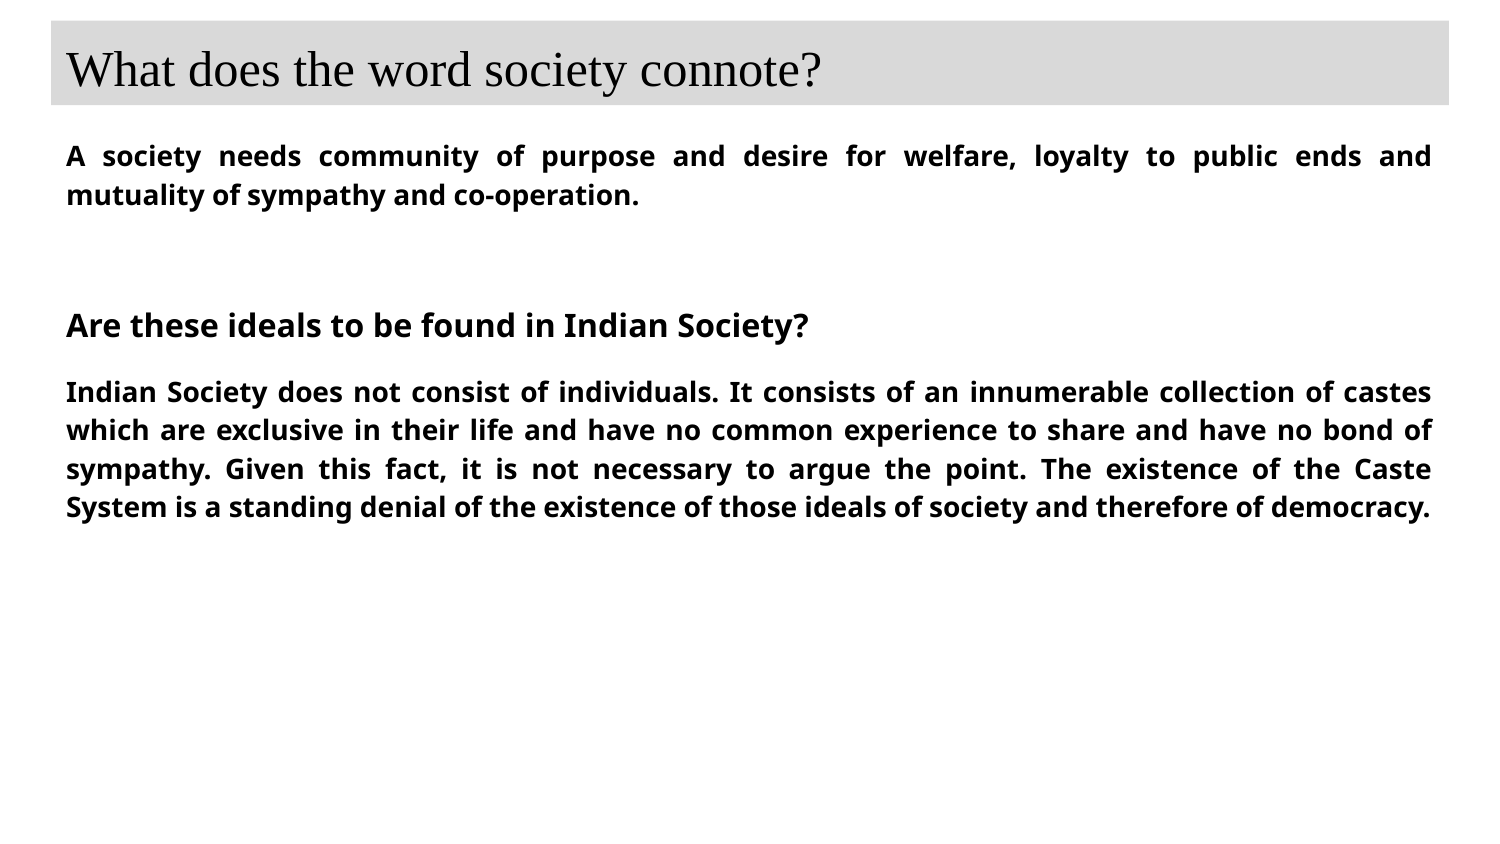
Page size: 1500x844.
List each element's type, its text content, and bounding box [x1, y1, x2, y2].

list A society needs community of purpose and desire for welfare, loyalty to public ends and mutuality of sympathy and co-operation. Are these ideals to be found in Indian Society? Indian Society does not consist of individuals. It consists of an innumerable collection of castes which are exclusive in their life and have no common experience to share and have no bond of sympathy. Given this fact, it is not necessary to argue the point. The existence of the Caste System is a standing denial of the existence of those ideals of society and therefore of democracy. [51, 118, 1449, 824]
title What does the word society connote? [51, 20, 1449, 106]
